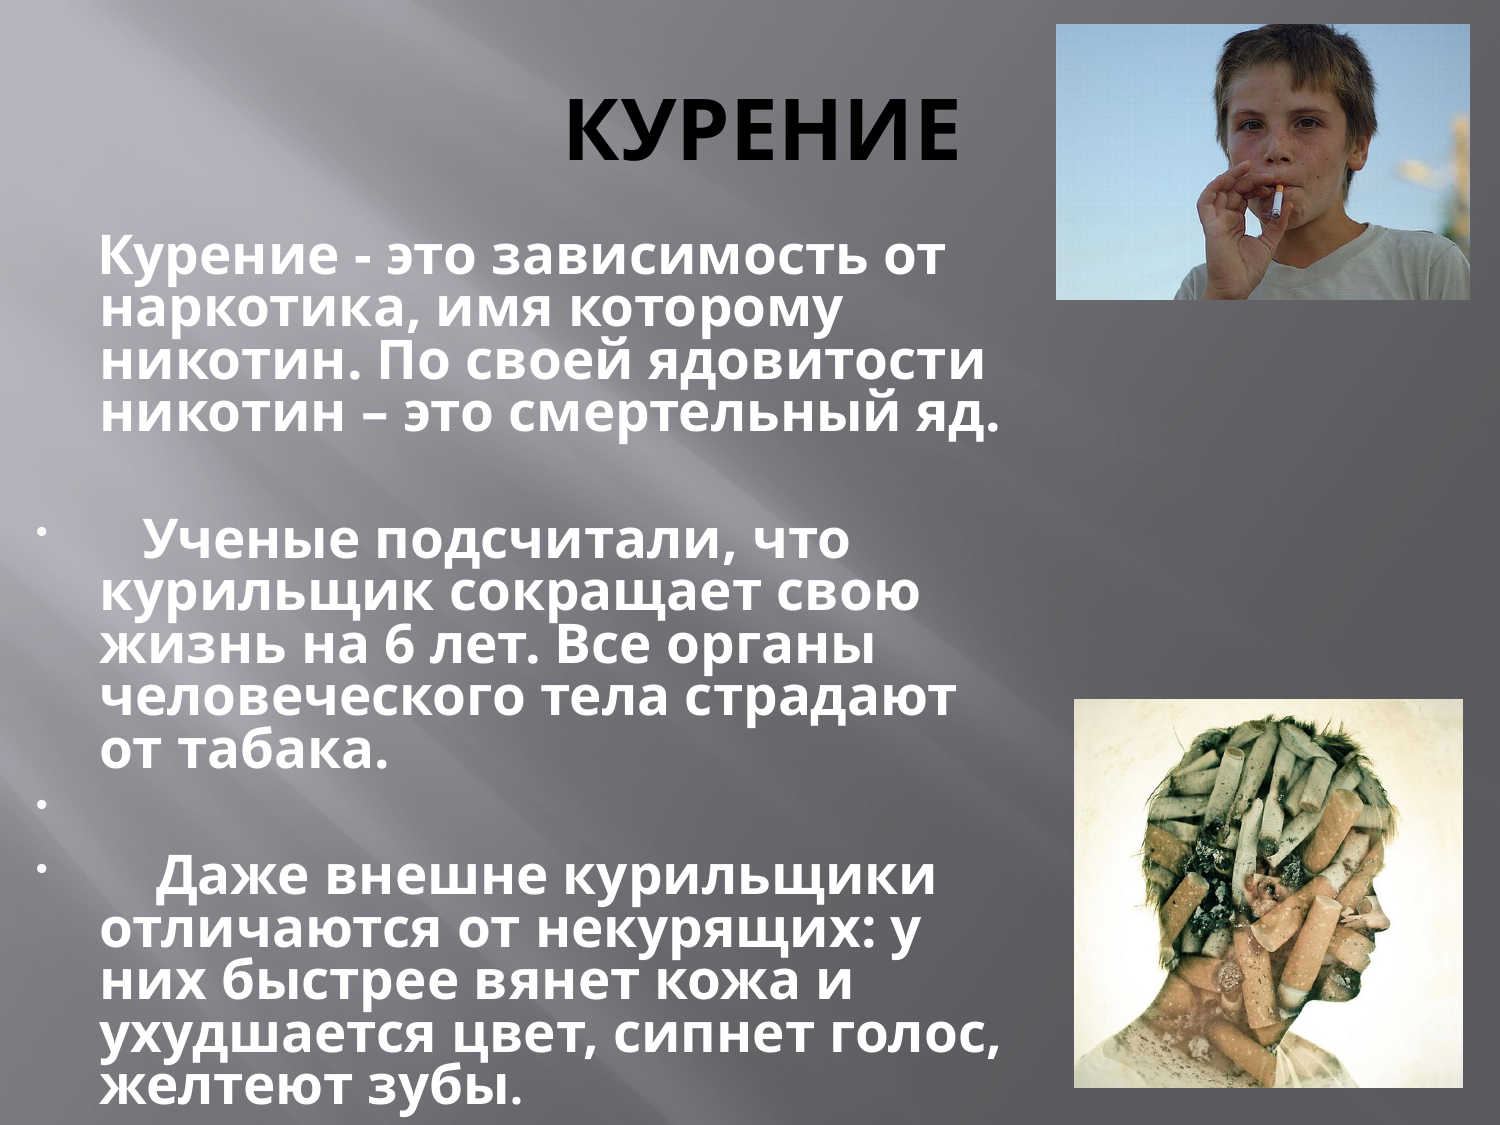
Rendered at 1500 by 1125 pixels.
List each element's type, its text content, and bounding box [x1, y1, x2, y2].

title КУРЕНИЕ [75, 40, 1056, 213]
picture [1056, 24, 1470, 301]
list Курение - это зависимость от наркотика, имя которому никотин. По своей ядовитости никотин – это смертельный яд. Ученые подсчитали, что курильщик сокращает свою жизнь на 6 лет. Все органы человеческого тела страдают от табака. Даже внешне курильщики отличаются от некурящих: у них быстрее вянет кожа и ухудшается цвет, сипнет голос, желтеют зубы. [0, 224, 1038, 1125]
picture [1074, 699, 1463, 1088]
